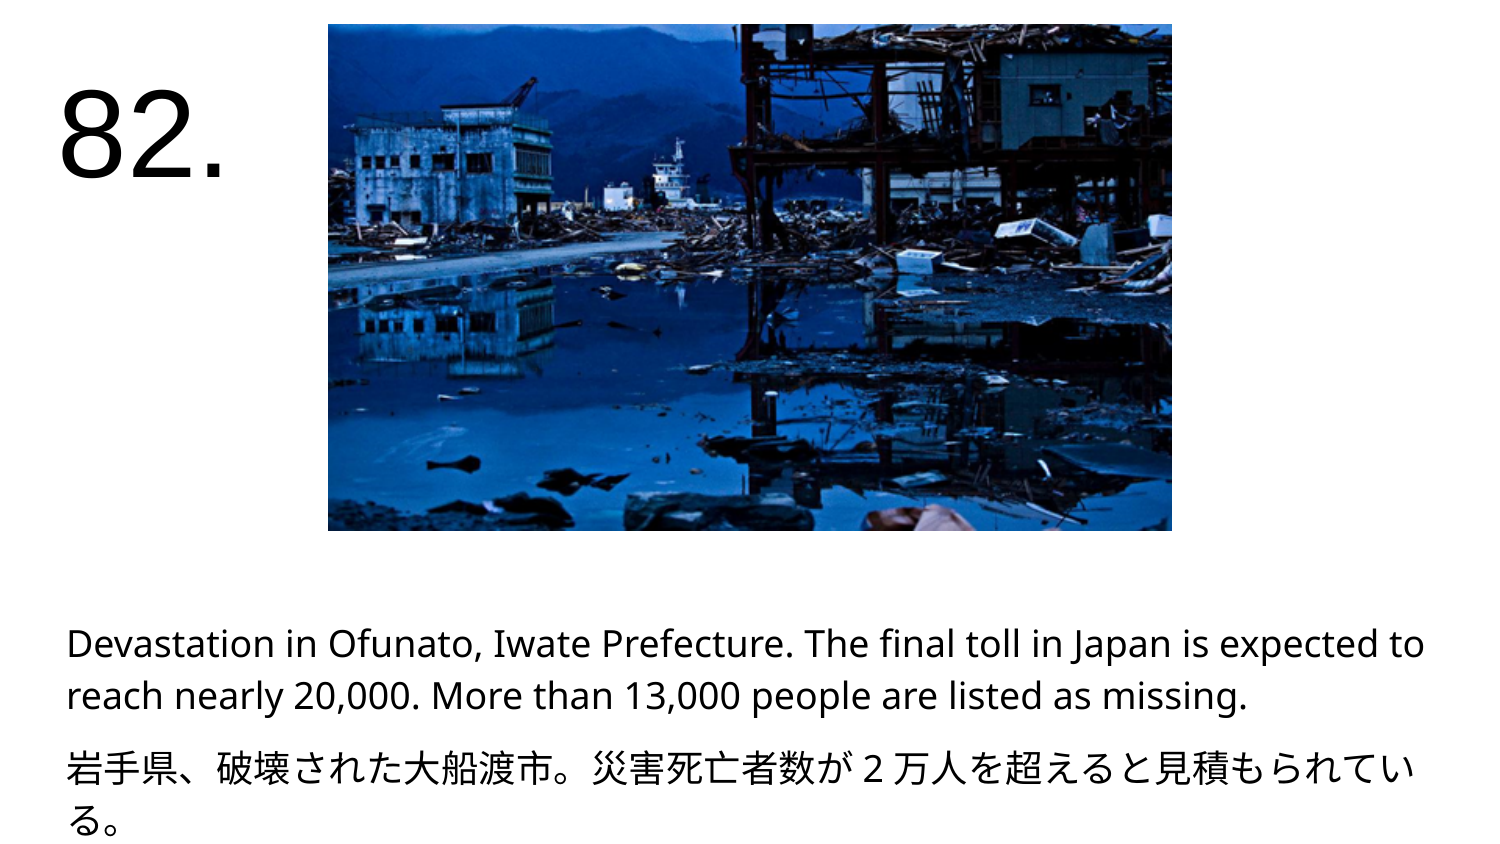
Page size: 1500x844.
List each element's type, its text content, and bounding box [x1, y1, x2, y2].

picture [327, 24, 1173, 531]
list 岩手県、破壊された大船渡市。災害死亡者数が2万人を超えると見積もられている。 行方不明とされている人は1万３千人にのぼる。 [51, 723, 1449, 827]
list Devastation in Ofunato, Iwate Prefecture. The final toll in Japan is expected to reach nearly 20,000. More than 13,000 people are listed as missing. [51, 598, 1449, 701]
text_box 82. [42, 37, 254, 212]
